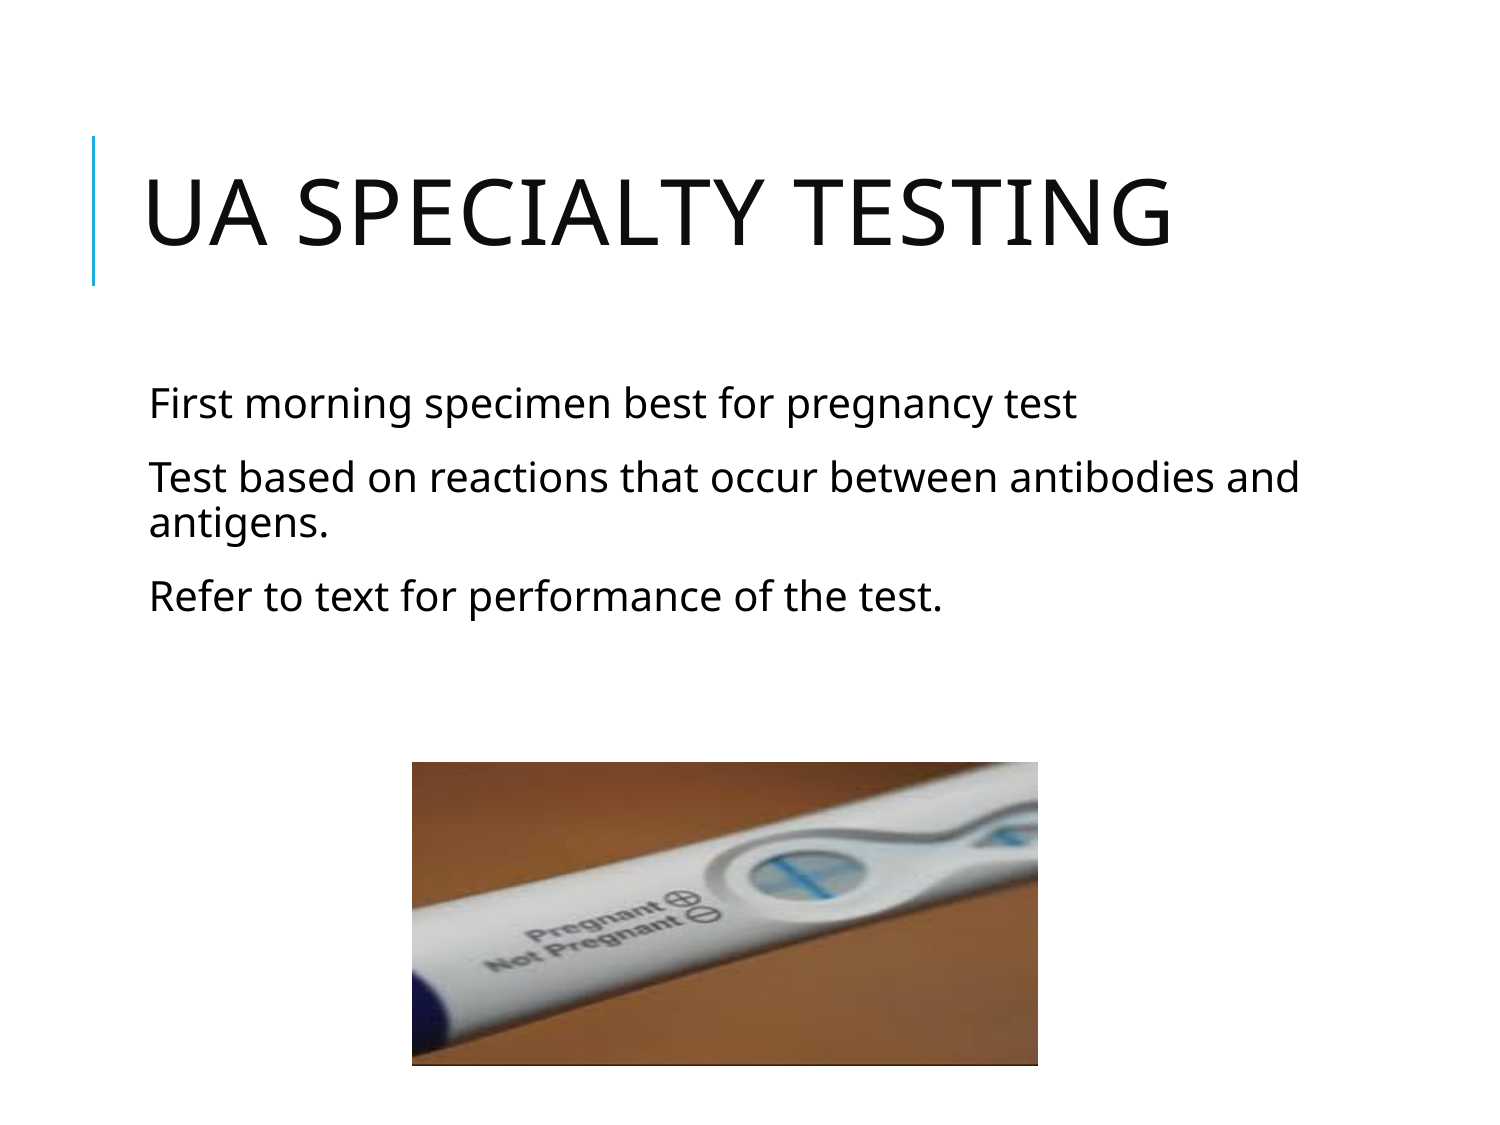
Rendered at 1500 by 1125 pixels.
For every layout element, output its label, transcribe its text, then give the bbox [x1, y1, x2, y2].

picture [412, 762, 1038, 1066]
list First morning specimen best for pregnancy test Test based on reactions that occur between antibodies and antigens. Refer to text for performance of the test. [126, 375, 1322, 1035]
title UA Specialty Testing [126, 96, 1322, 342]
